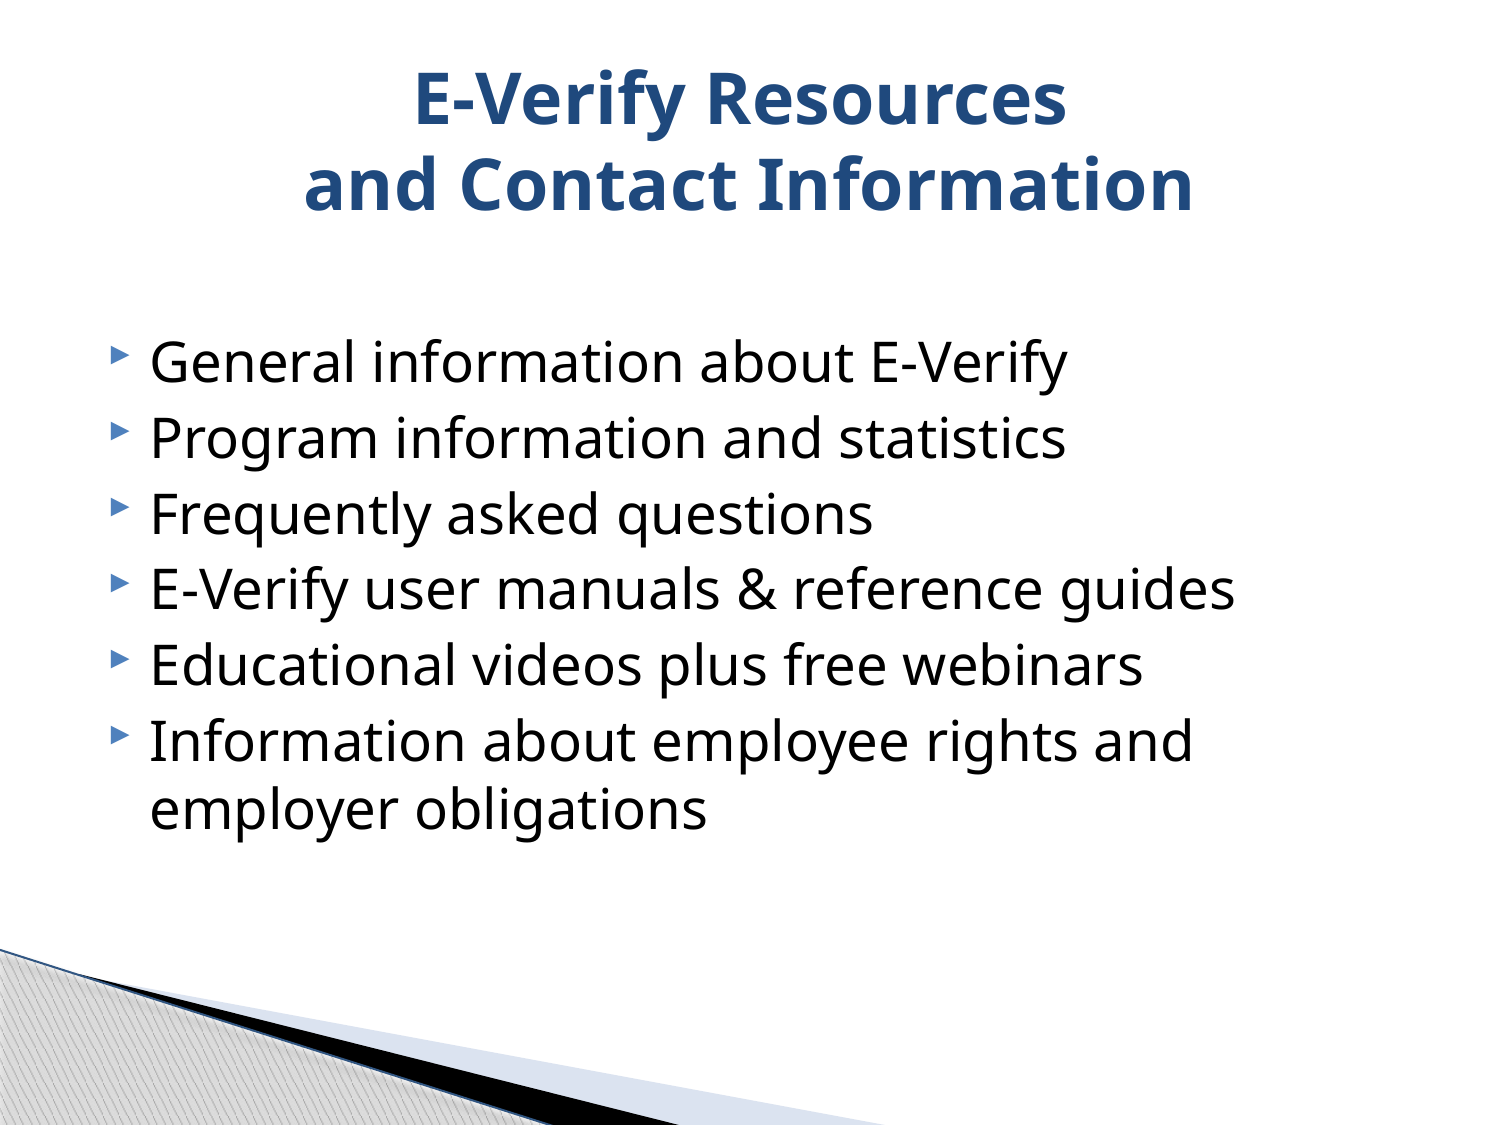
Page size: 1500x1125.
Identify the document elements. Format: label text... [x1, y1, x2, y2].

list General information about E-Verify Program information and statistics Frequently asked questions E-Verify user manuals & reference guides Educational videos plus free webinars Information about employee rights and employer obligations [75, 243, 1425, 986]
title E-Verify Resources and Contact Information [75, 45, 1425, 233]
